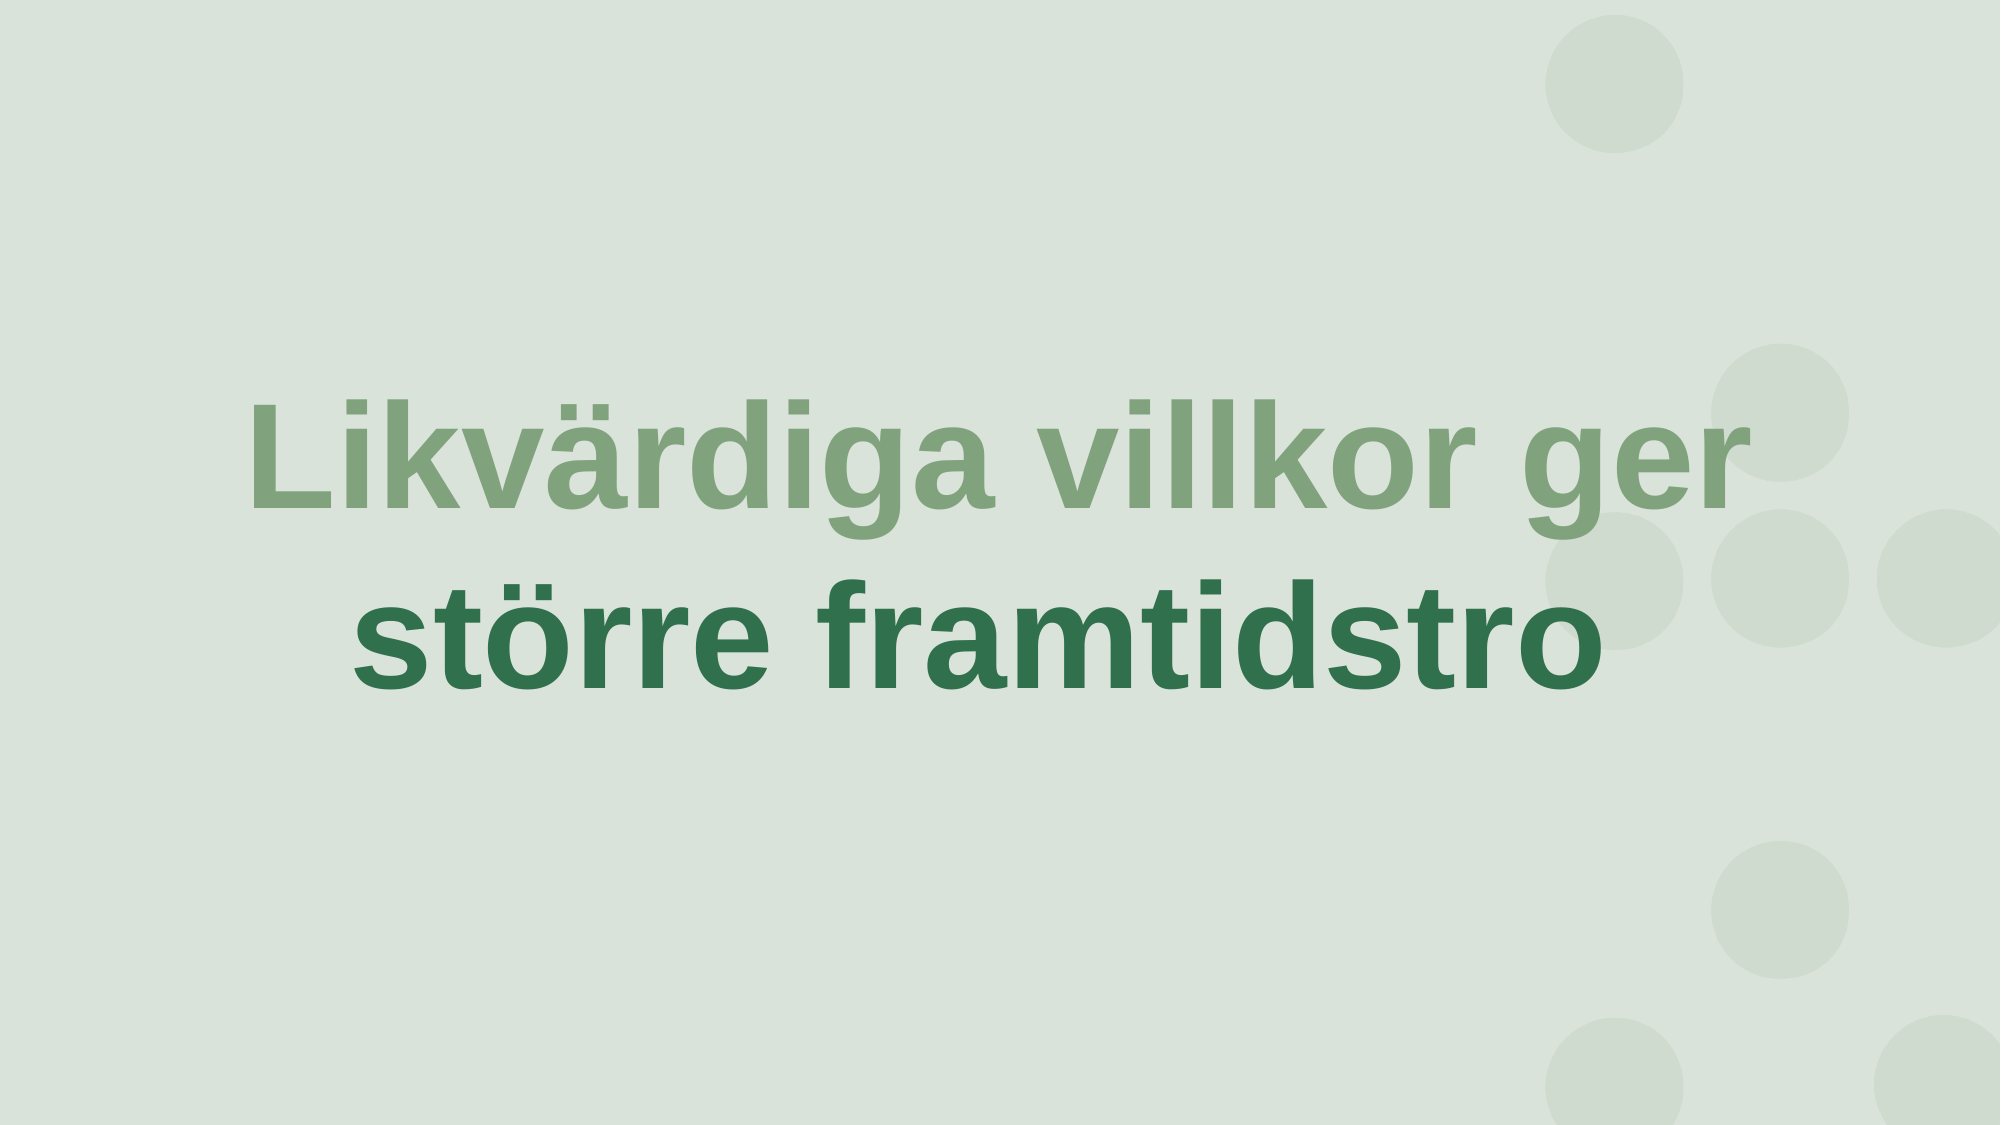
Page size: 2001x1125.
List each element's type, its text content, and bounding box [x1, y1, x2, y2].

title Likvärdiga villkor ger större framtidstro [137, 169, 1863, 909]
